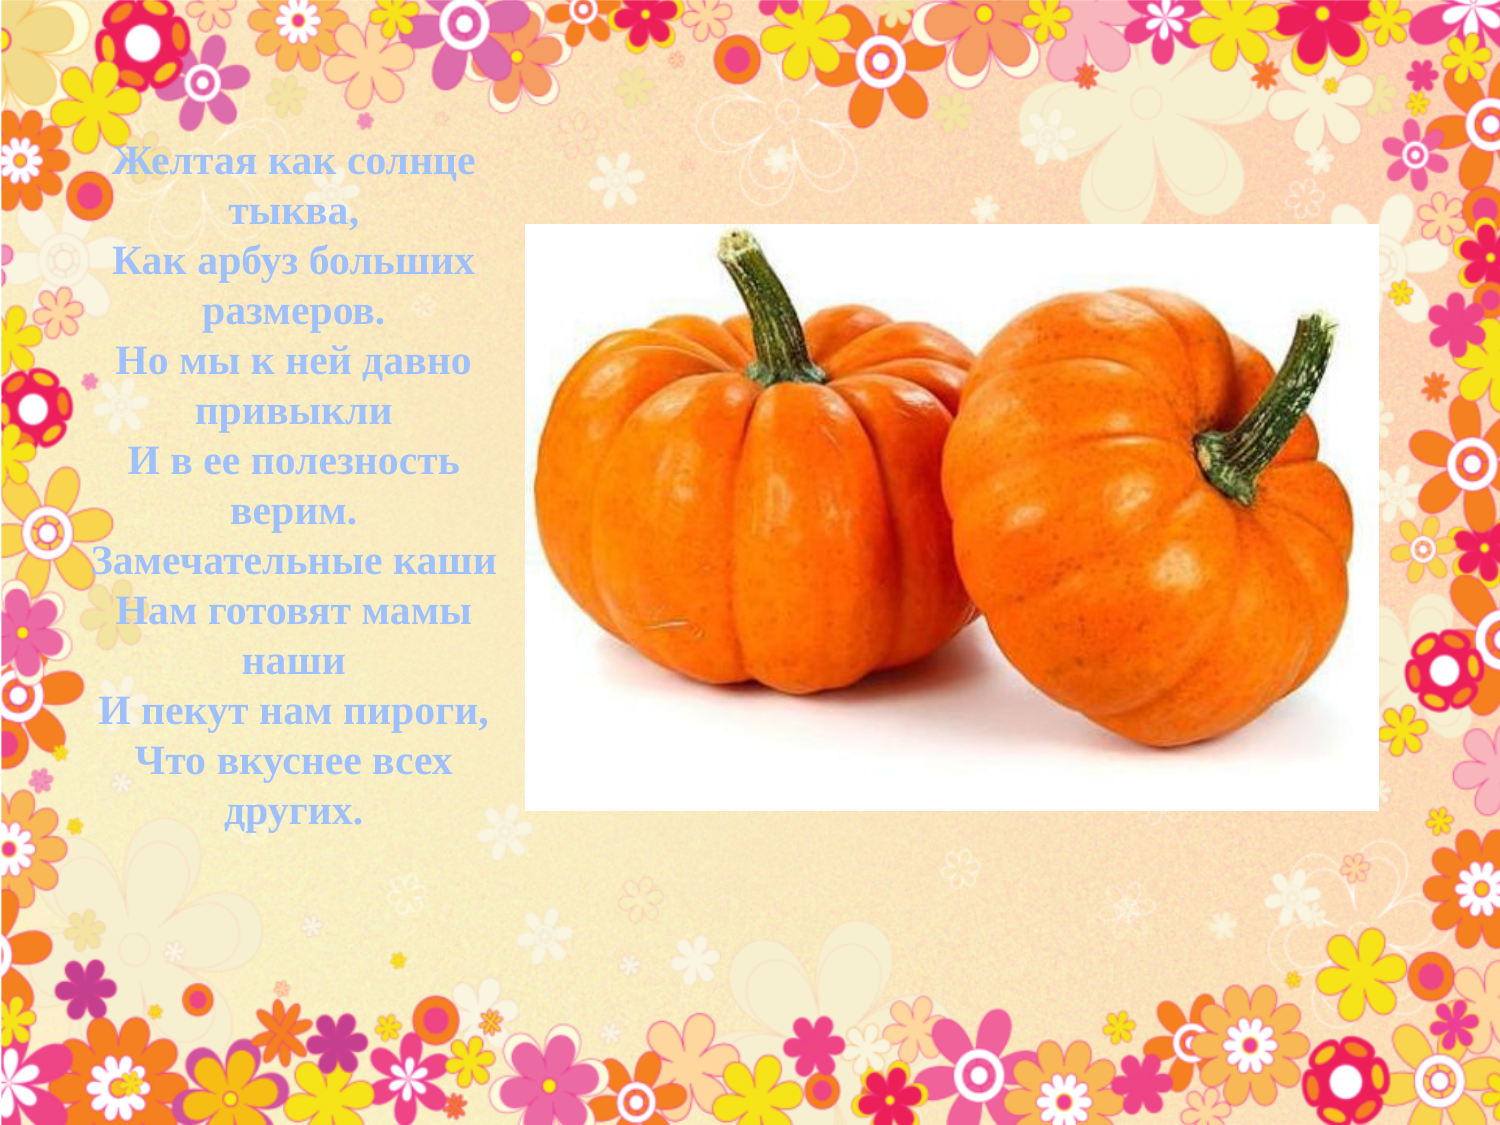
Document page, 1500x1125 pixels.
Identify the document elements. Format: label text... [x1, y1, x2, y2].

text_box Желтая как солнце тыква, Как арбуз больших размеров. Но мы к ней давно привыкли И в ее полезность верим. Замечательные каши Нам готовят мамы наши И пекут нам пироги, Что вкуснее всех других. [50, 124, 182, 841]
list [524, 224, 1379, 811]
picture [2, 0, 1499, 1125]
